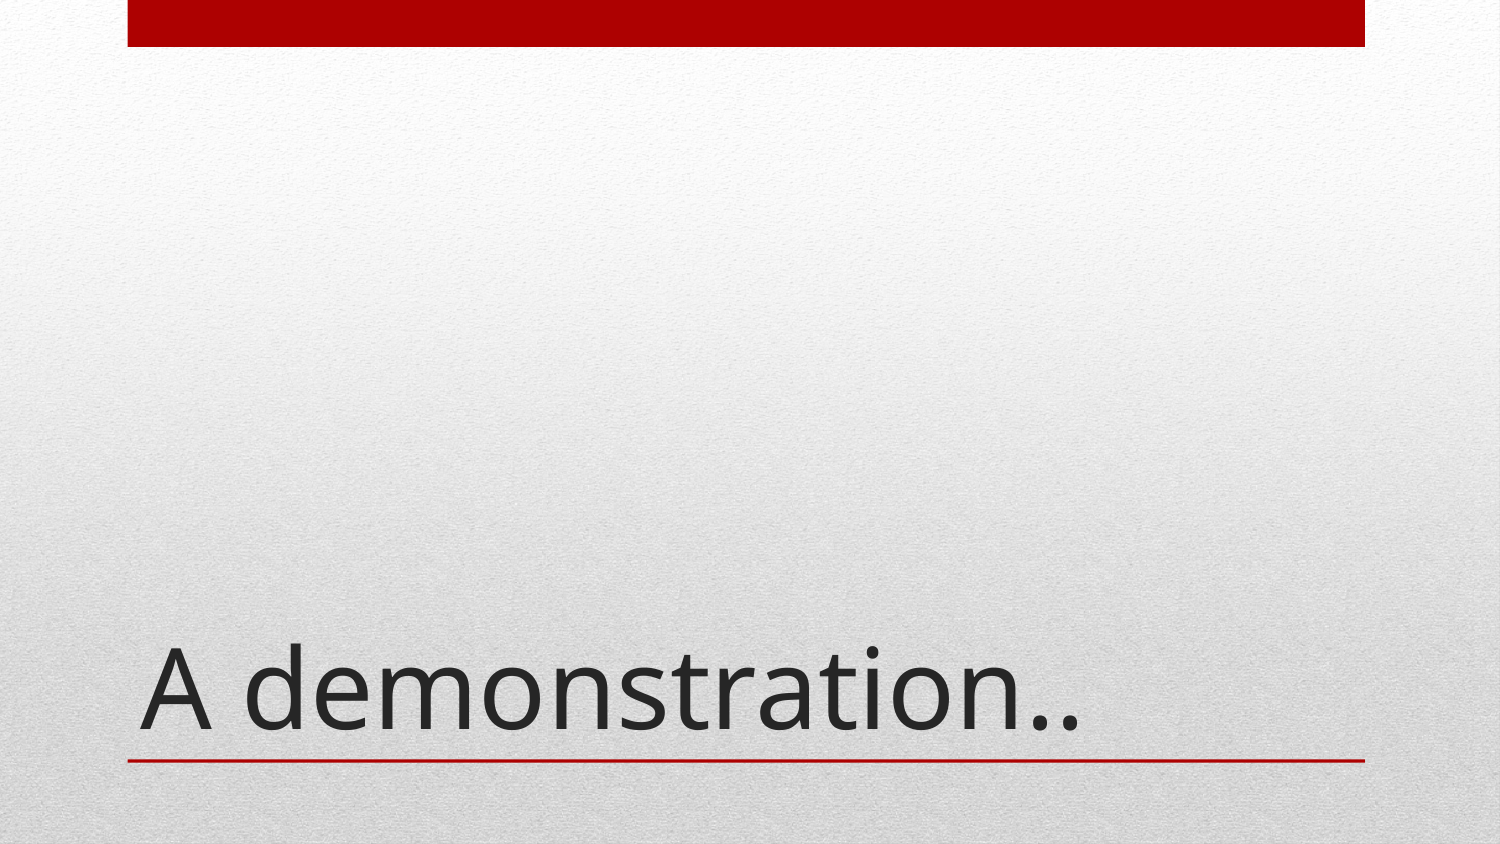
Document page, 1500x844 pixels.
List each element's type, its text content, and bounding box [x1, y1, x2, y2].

title A demonstration.. [125, 562, 1238, 760]
